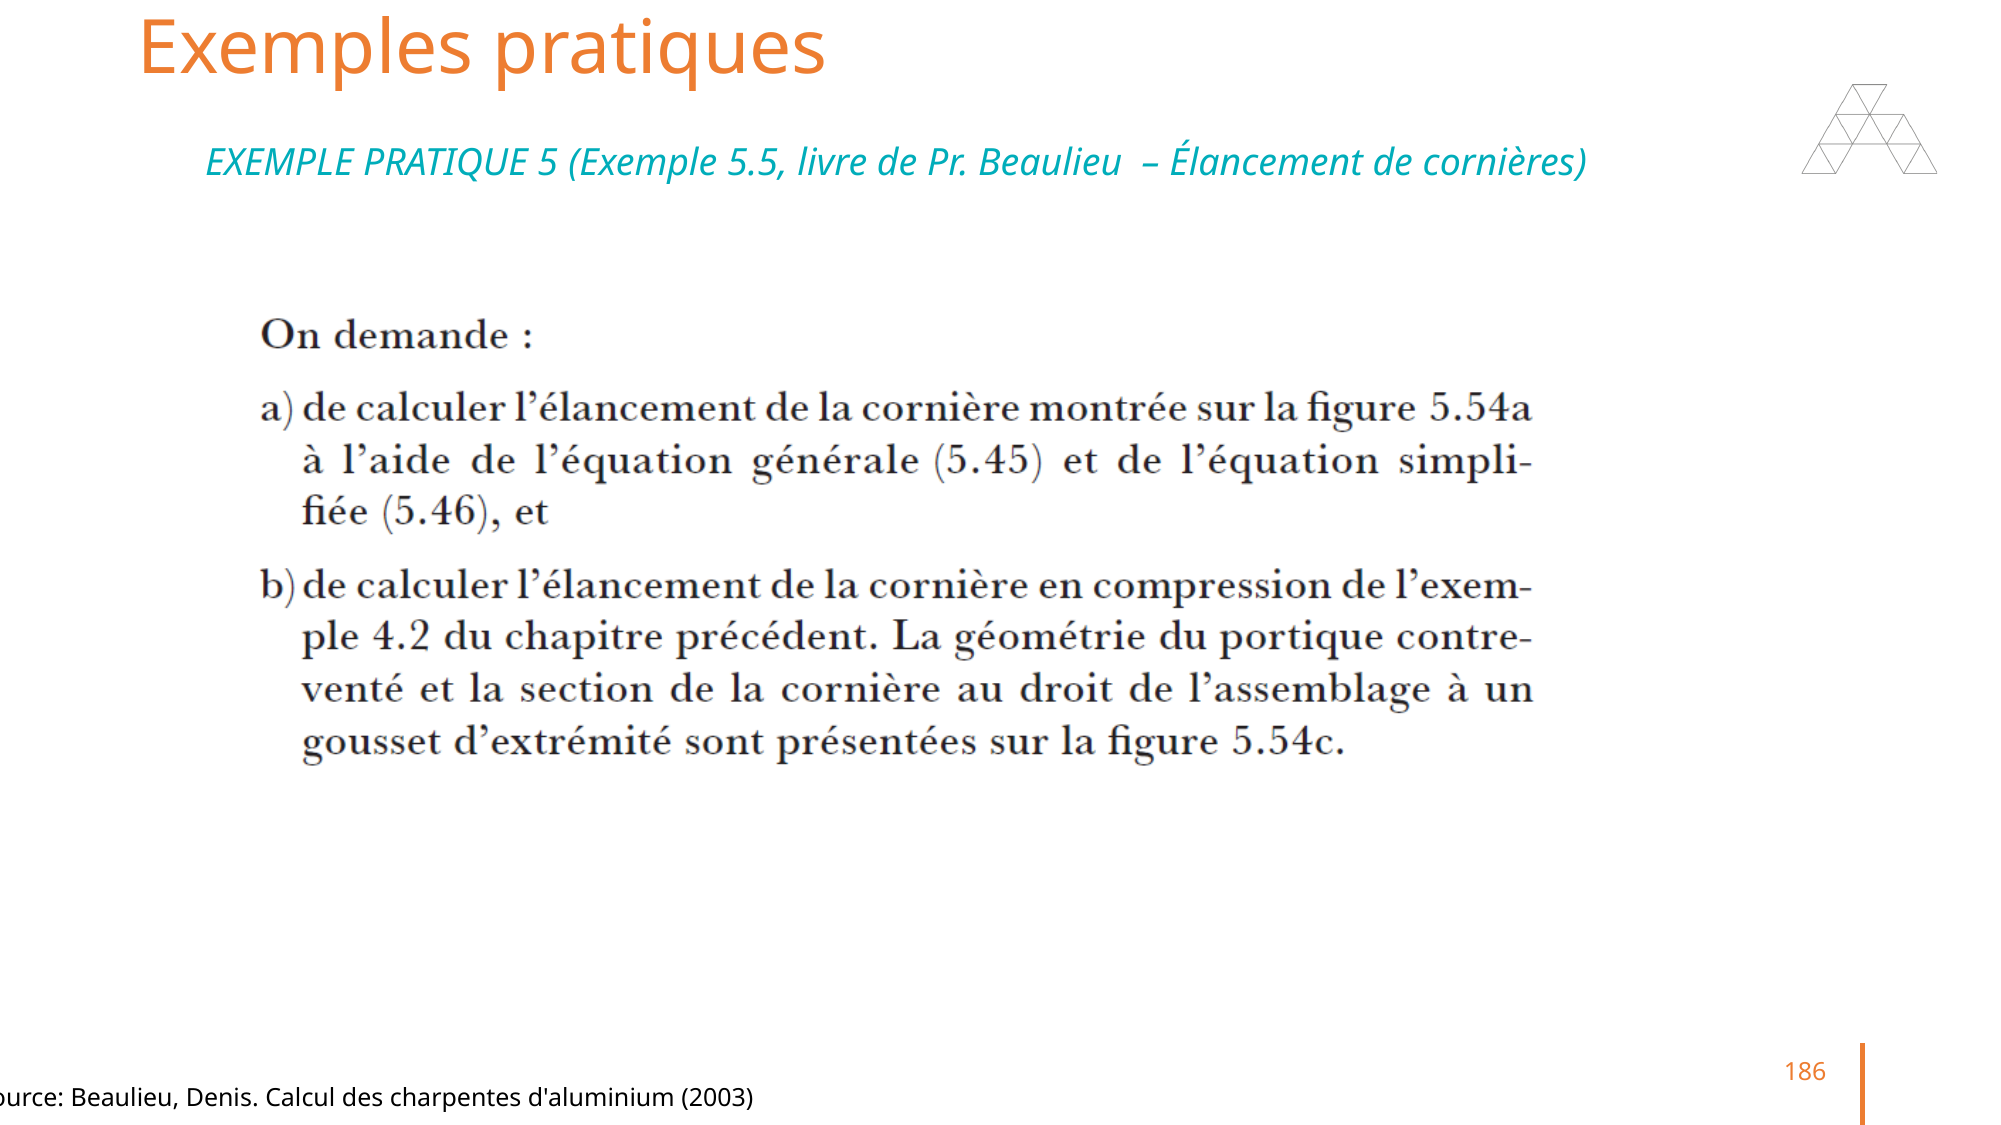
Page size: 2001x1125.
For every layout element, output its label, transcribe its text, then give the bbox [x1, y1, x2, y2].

picture [255, 313, 1537, 770]
title Exemples pratiques [137, 9, 1749, 162]
slide_number 186 [1643, 1042, 1842, 1103]
text_box Exemple pratique 5 (Exemple 5.5, livre de Pr. Beaulieu – Élancement de cornières) [190, 130, 1602, 191]
text_box Source: Beaulieu, Denis. Calcul des charpentes d'aluminium (2003) [0, 1073, 770, 1119]
